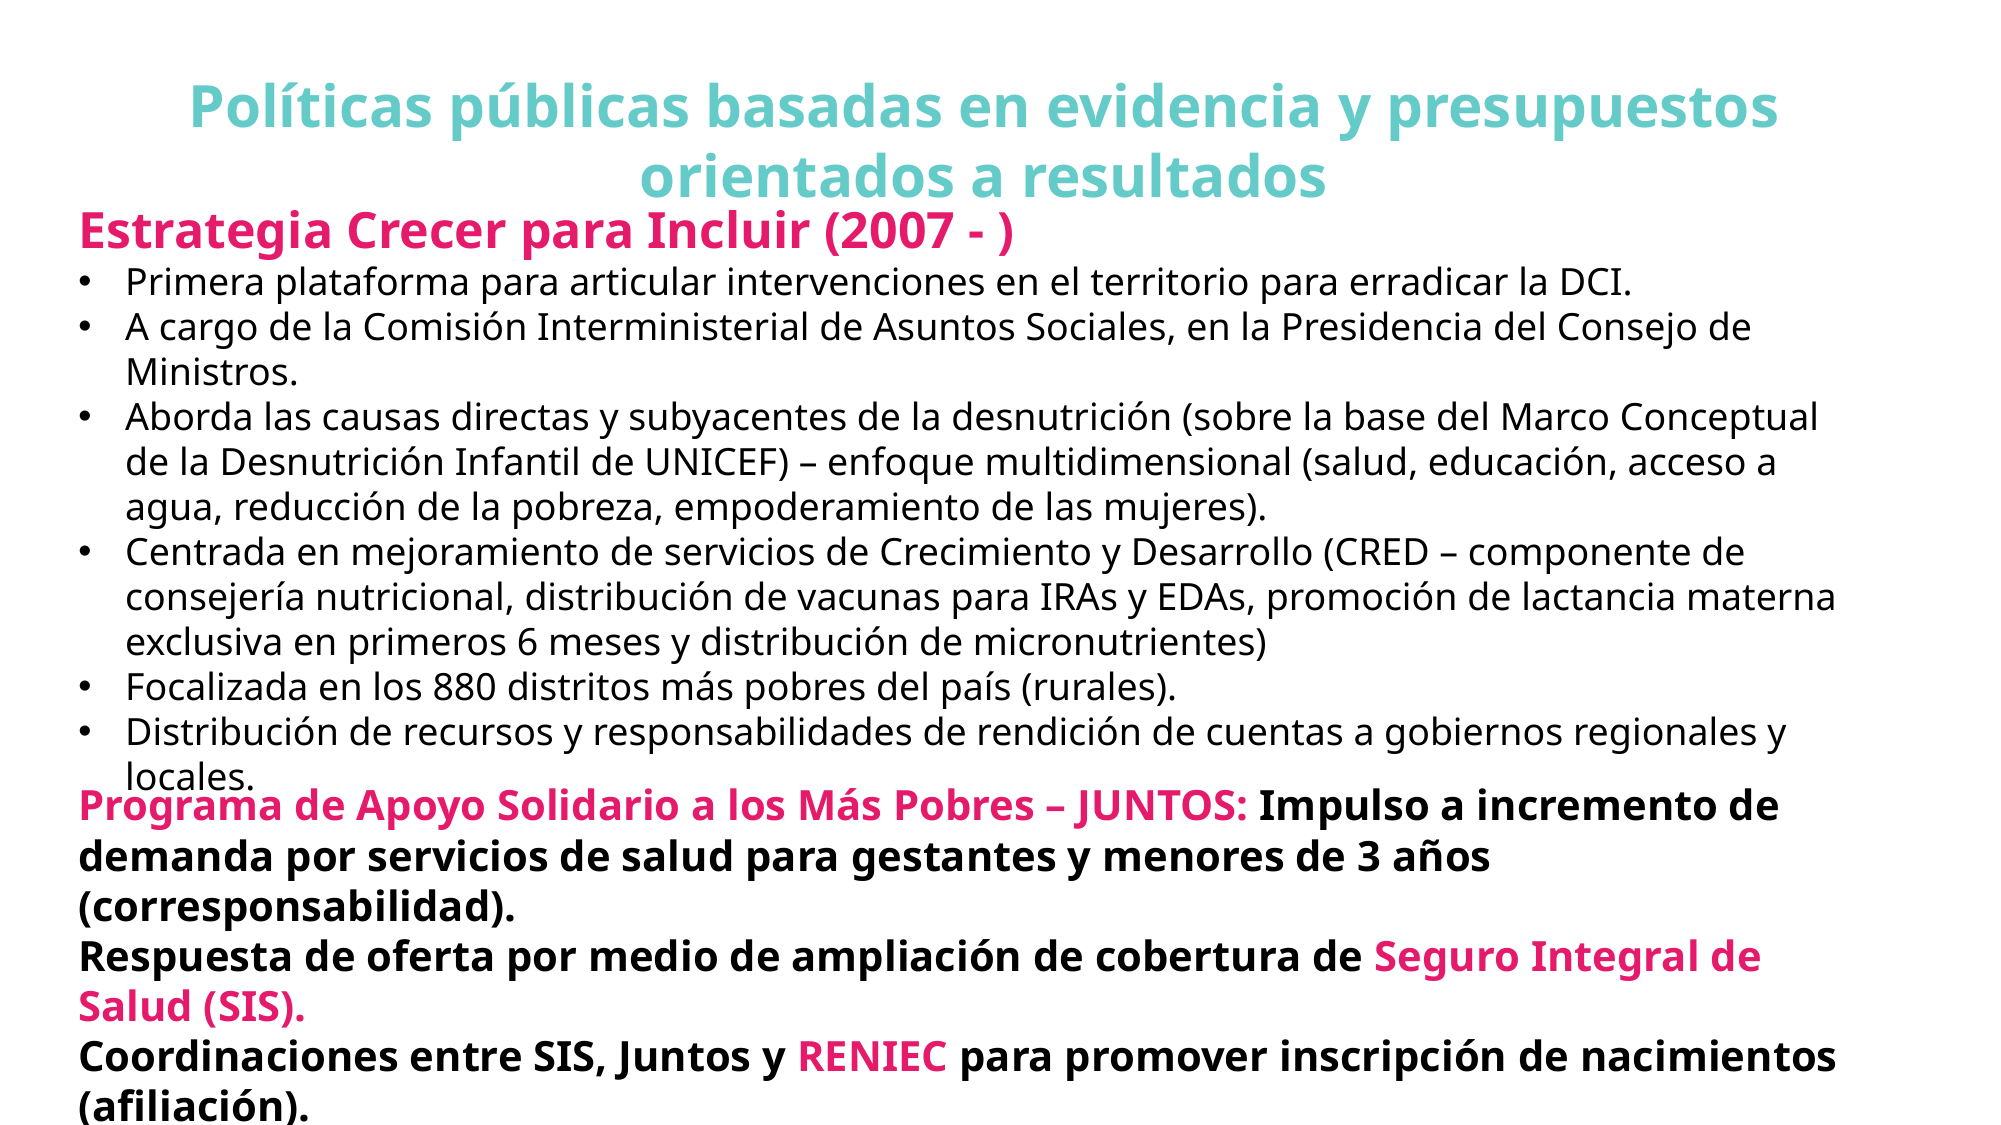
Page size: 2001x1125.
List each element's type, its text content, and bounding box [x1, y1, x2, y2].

text_box Estrategia Crecer para Incluir (2007 - ) Primera plataforma para articular intervenciones en el territorio para erradicar la DCI. A cargo de la Comisión Interministerial de Asuntos Sociales, en la Presidencia del Consejo de Ministros. Aborda las causas directas y subyacentes de la desnutrición (sobre la base del Marco Conceptual de la Desnutrición Infantil de UNICEF) – enfoque multidimensional (salud, educación, acceso a agua, reducción de la pobreza, empoderamiento de las mujeres). Centrada en mejoramiento de servicios de Crecimiento y Desarrollo (CRED – componente de consejería nutricional, distribución de vacunas para IRAs y EDAs, promoción de lactancia materna exclusiva en primeros 6 meses y distribución de micronutrientes) Focalizada en los 880 distritos más pobres del país (rurales). Distribución de recursos y responsabilidades de rendición de cuentas a gobiernos regionales y locales. [63, 190, 1871, 771]
text_box Programa de Apoyo Solidario a los Más Pobres – JUNTOS: Impulso a incremento de demanda por servicios de salud para gestantes y menores de 3 años (corresponsabilidad). Respuesta de oferta por medio de ampliación de cobertura de Seguro Integral de Salud (SIS). Coordinaciones entre SIS, Juntos y RENIEC para promover inscripción de nacimientos (afiliación). [63, 771, 1886, 1125]
text_box Políticas públicas basadas en evidencia y presupuestos orientados a resultados [32, 62, 1936, 217]
